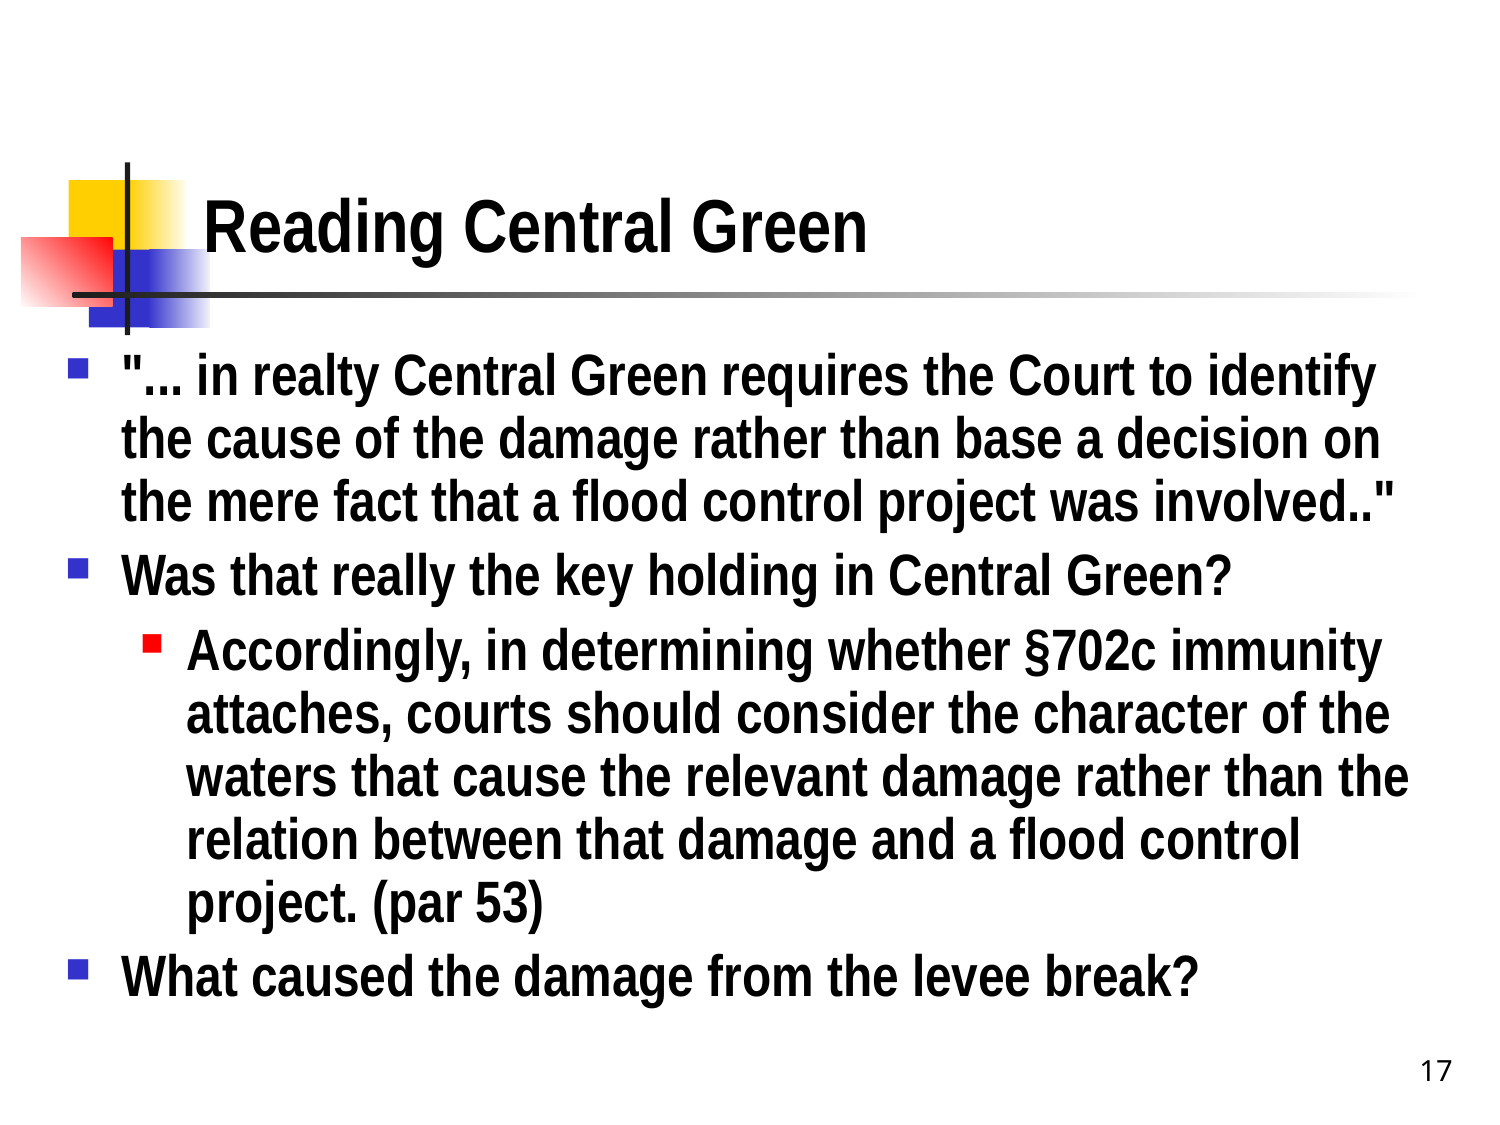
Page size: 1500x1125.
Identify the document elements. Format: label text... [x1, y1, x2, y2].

list "... in realty Central Green requires the Court to identify the cause of the damage rather than base a decision on the mere fact that a flood control project was involved.." Was that really the key holding in Central Green? Accordingly, in determining whether §702c immunity attaches, courts should consider the character of the waters that cause the relevant damage rather than the relation between that damage and a flood control project. (par 53) What caused the damage from the levee break? [50, 337, 1450, 1075]
slide_number 17 [1155, 1024, 1468, 1100]
title Reading Central Green [188, 35, 1468, 275]
